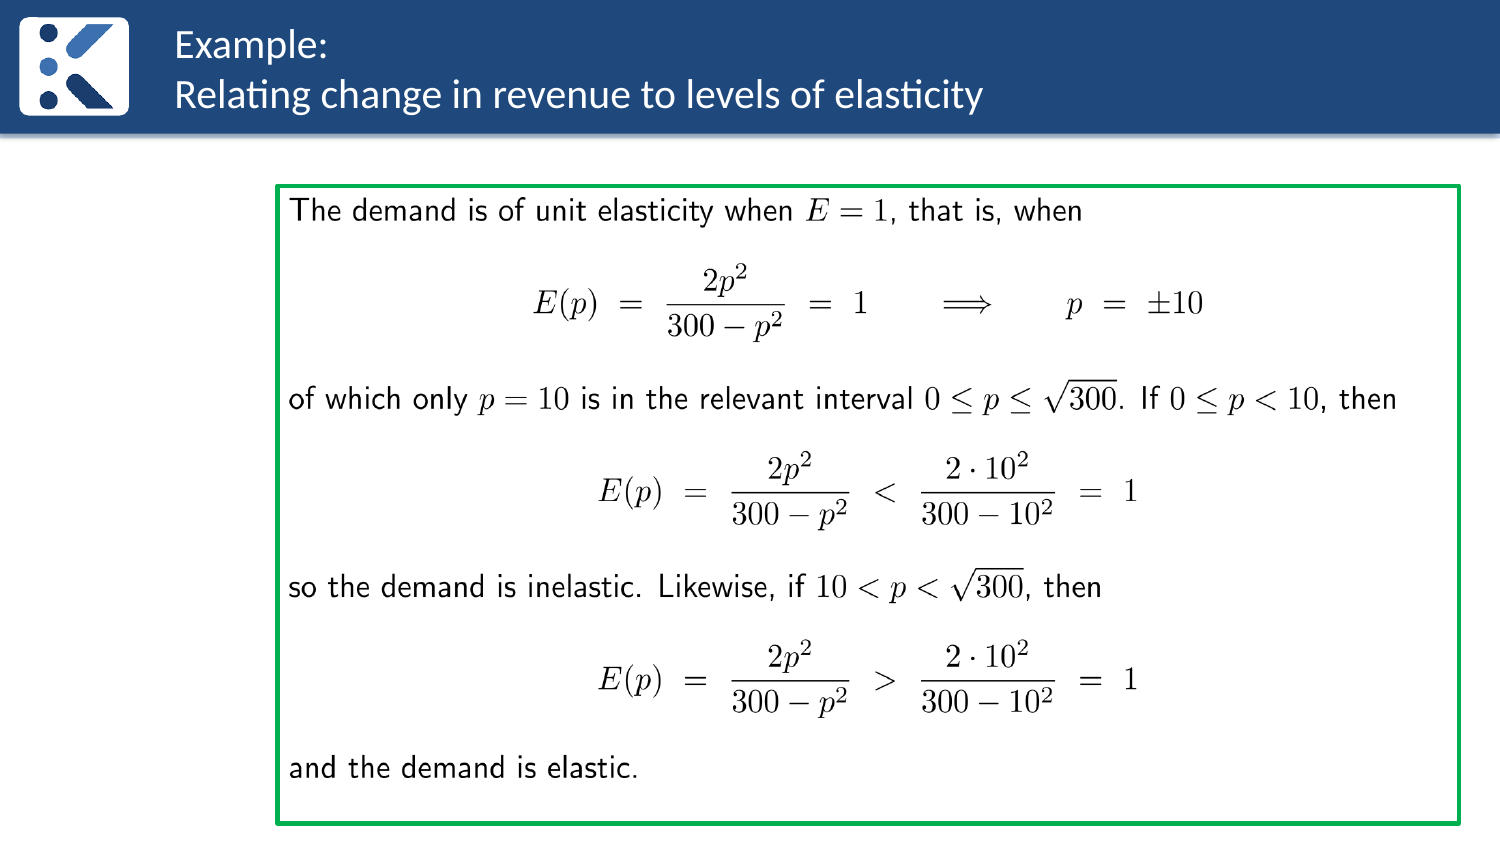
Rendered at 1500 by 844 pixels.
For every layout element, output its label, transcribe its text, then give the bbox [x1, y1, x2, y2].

picture [27, 18, 122, 115]
picture [289, 197, 1395, 778]
title Example: Relating change in revenue to levels of elasticity [159, 8, 1483, 126]
text_box [275, 184, 1461, 826]
